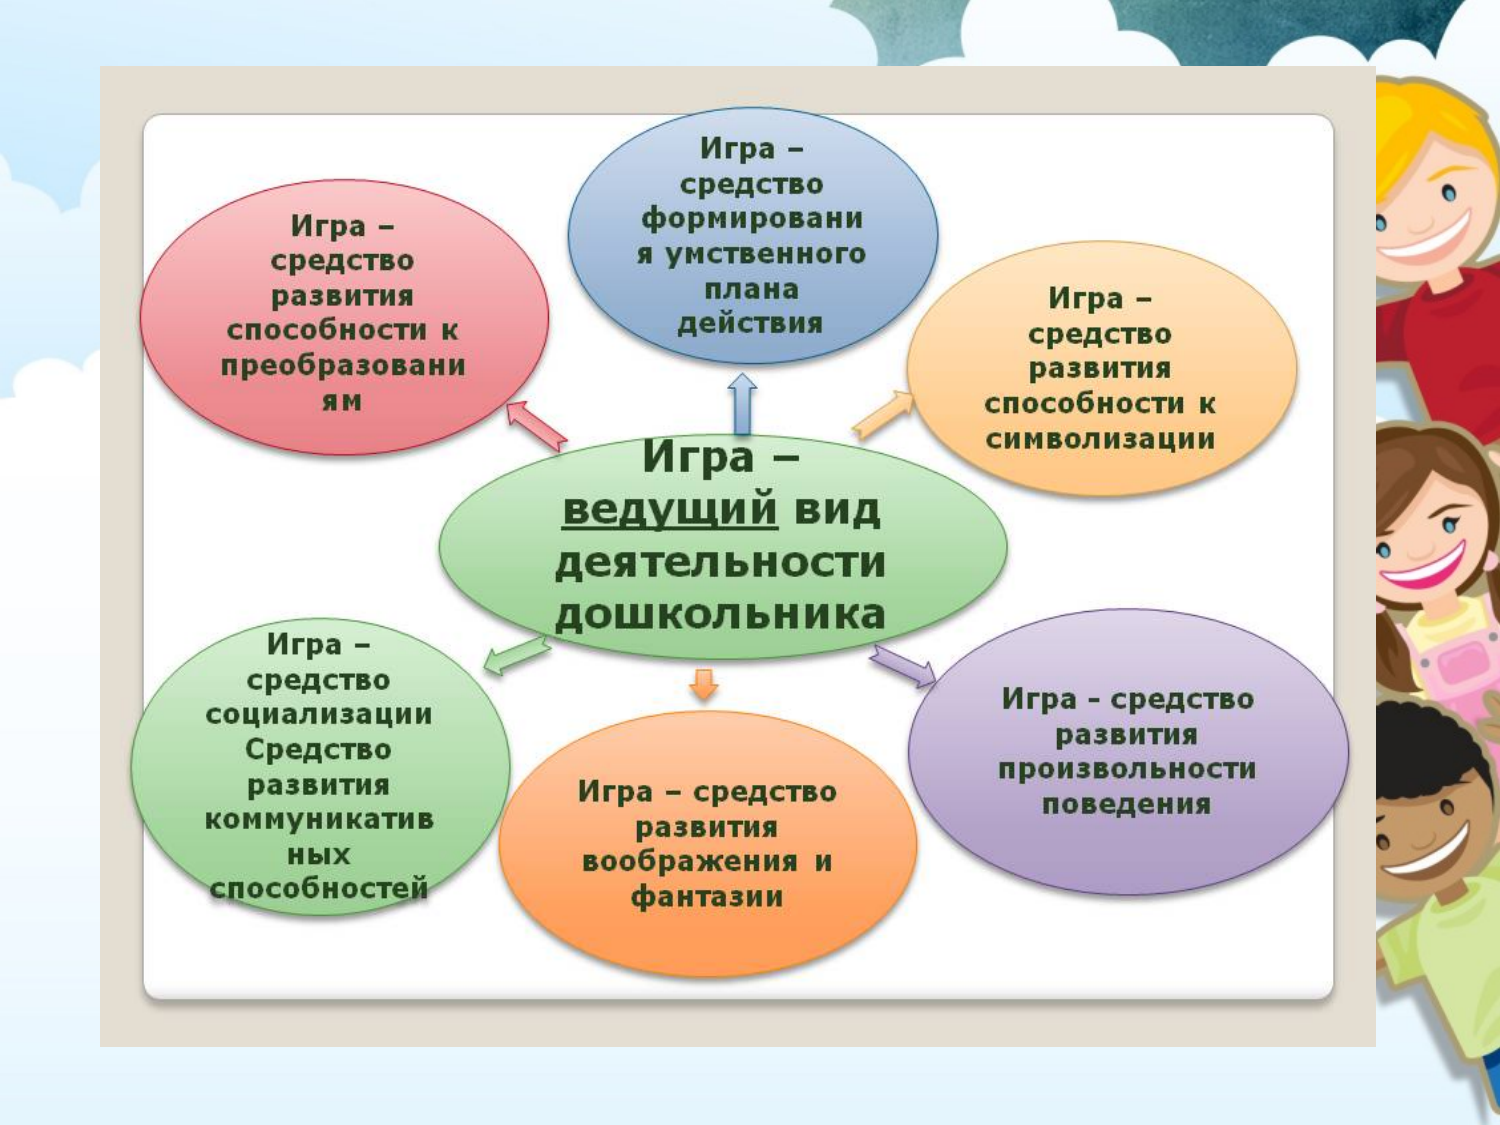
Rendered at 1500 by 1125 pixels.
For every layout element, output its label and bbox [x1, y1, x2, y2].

picture [0, 0, 1500, 1125]
list [100, 66, 1377, 1047]
